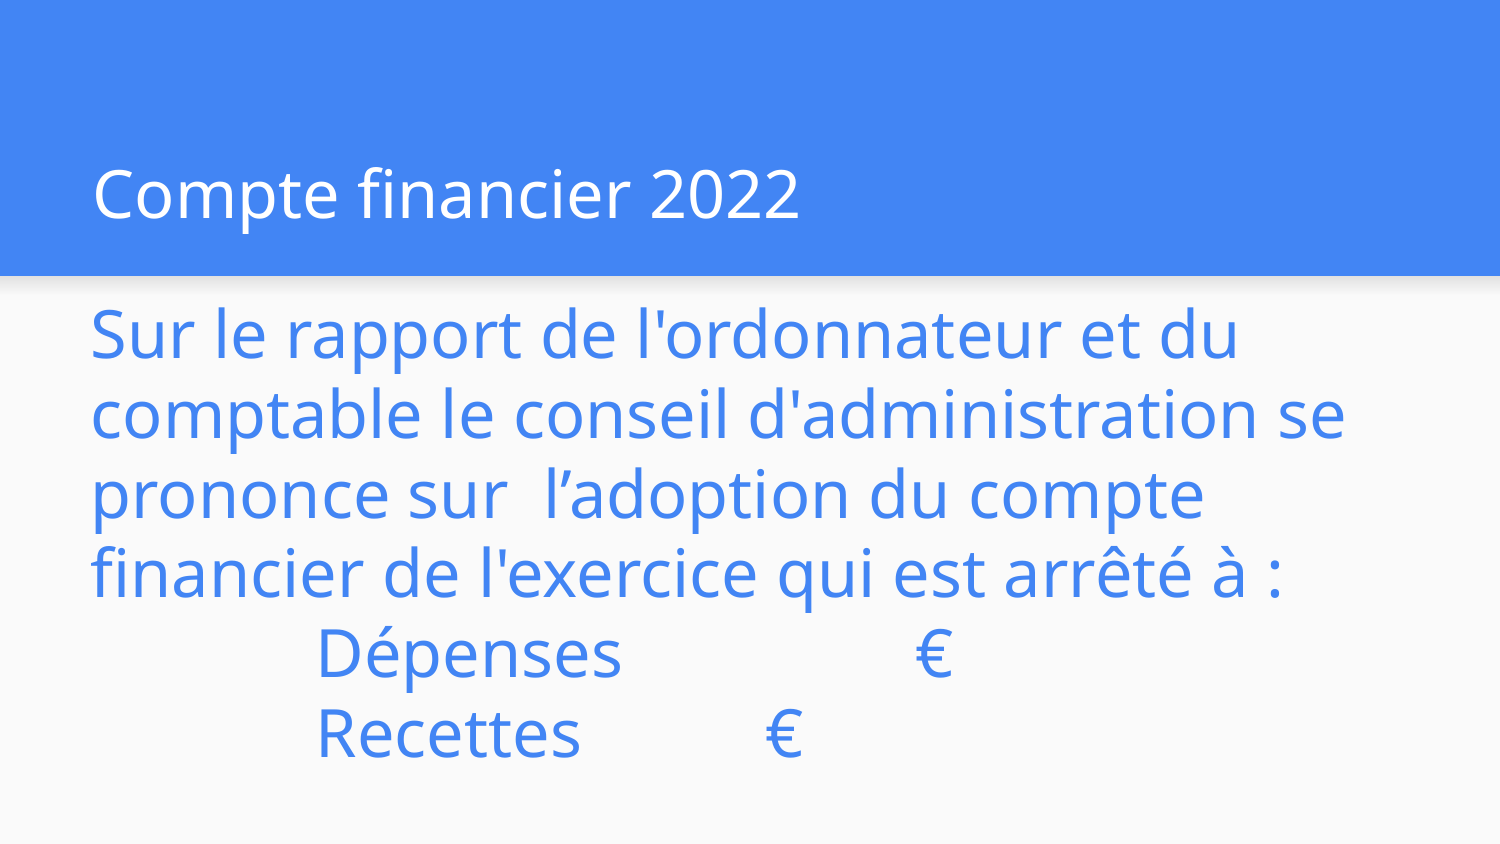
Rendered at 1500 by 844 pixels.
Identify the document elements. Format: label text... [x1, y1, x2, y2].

title Compte financier 2022 [77, 121, 1427, 248]
title Sur le rapport de l'ordonnateur et du comptable le conseil d'administration se prononce sur l’adoption du compte financier de l'exercice qui est arrêté à : Dépenses € Recettes € [75, 276, 1473, 751]
